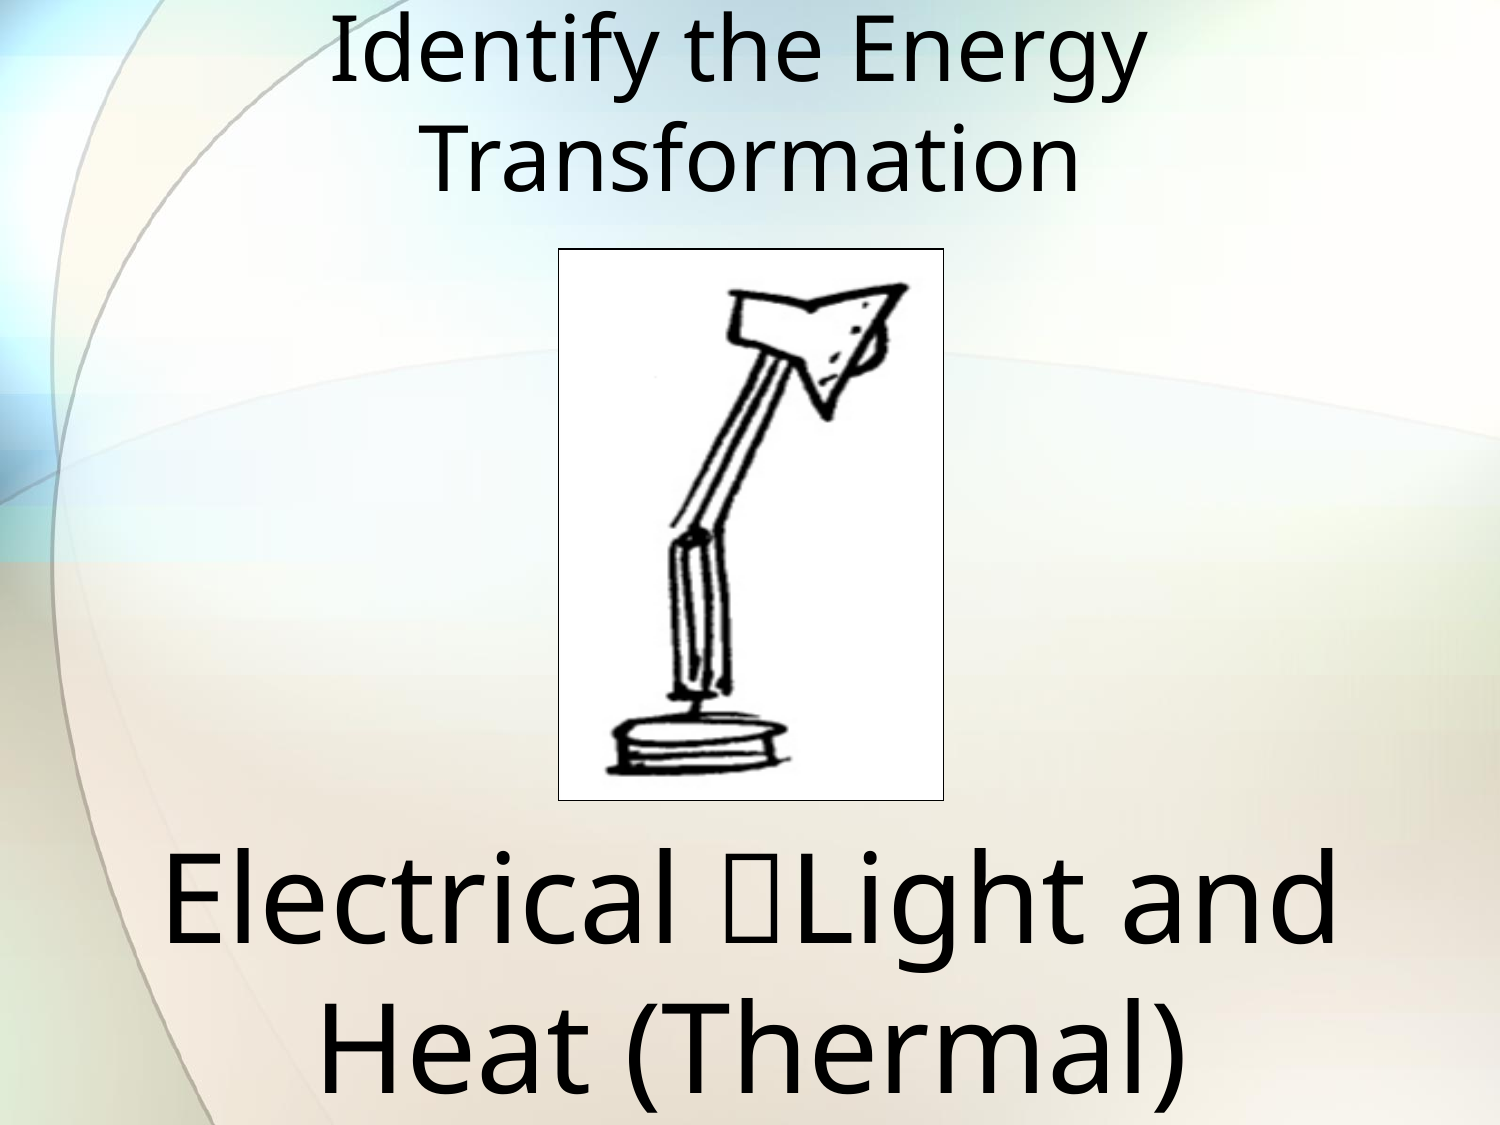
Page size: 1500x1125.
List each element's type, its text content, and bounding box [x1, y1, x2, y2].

title Identify the Energy Transformation [1, 37, 1500, 163]
text_box Electrical Light and Heat (Thermal) [1, 837, 1500, 1100]
picture [0, 0, 1500, 1125]
